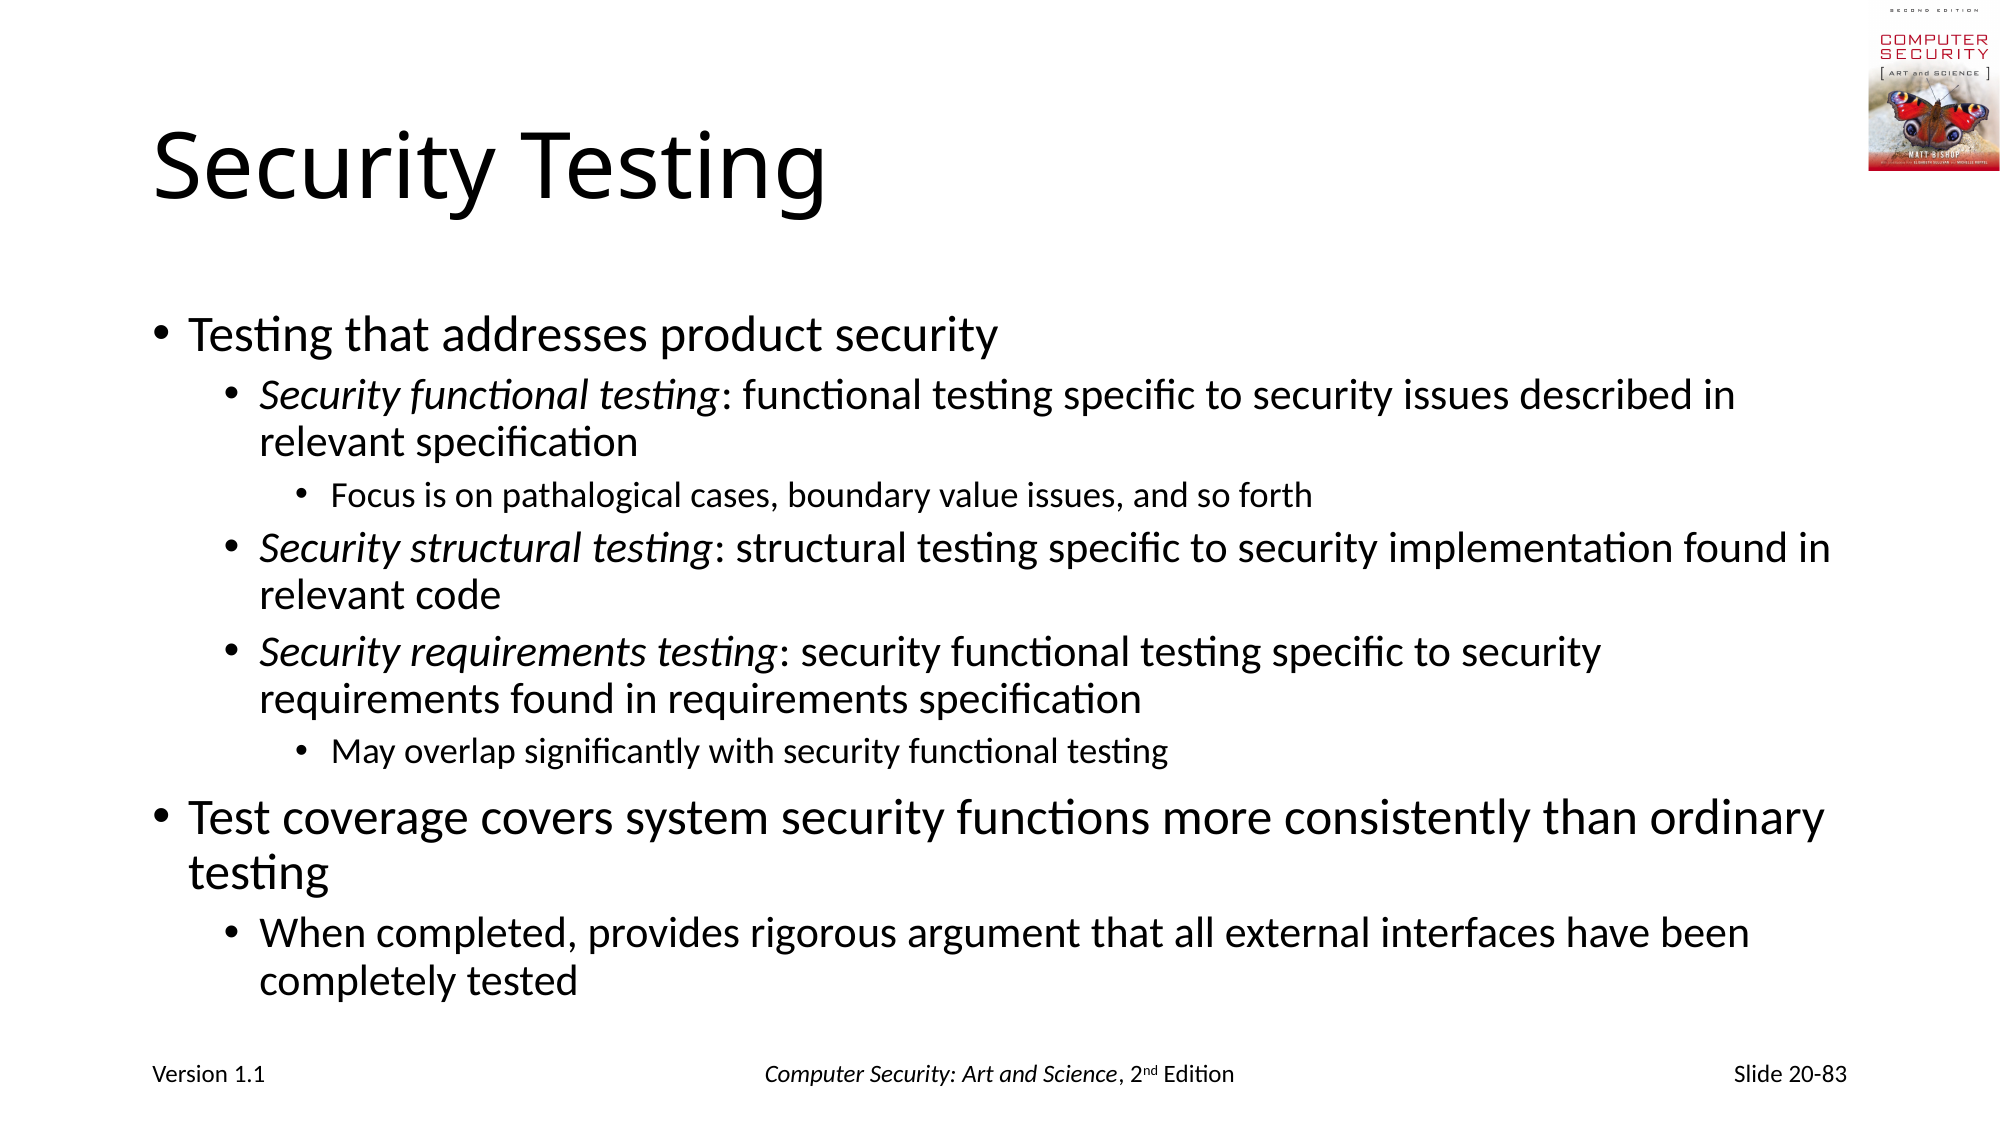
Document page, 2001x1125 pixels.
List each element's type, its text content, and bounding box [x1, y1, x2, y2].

picture [1868, 0, 2000, 171]
slide_number Slide 20-83 [1412, 1042, 1863, 1103]
footer Computer Security: Art and Science, 2nd Edition [662, 1042, 1338, 1103]
list Testing that addresses product security Security functional testing: functional testing specific to security issues described in relevant specification Focus is on pathalogical cases, boundary value issues, and so forth Security structural testing: structural testing specific to security implementation found in relevant code Security requirements testing: security functional testing specific to security requirements found in requirements specification May overlap significantly with security functional testing Test coverage covers system security functions more consistently than ordinary testing When completed, provides rigorous argument that all external interfaces have been completely tested [137, 299, 1863, 1014]
title Security Testing [137, 59, 1863, 278]
slide_number Version 1.1 [137, 1042, 588, 1103]
